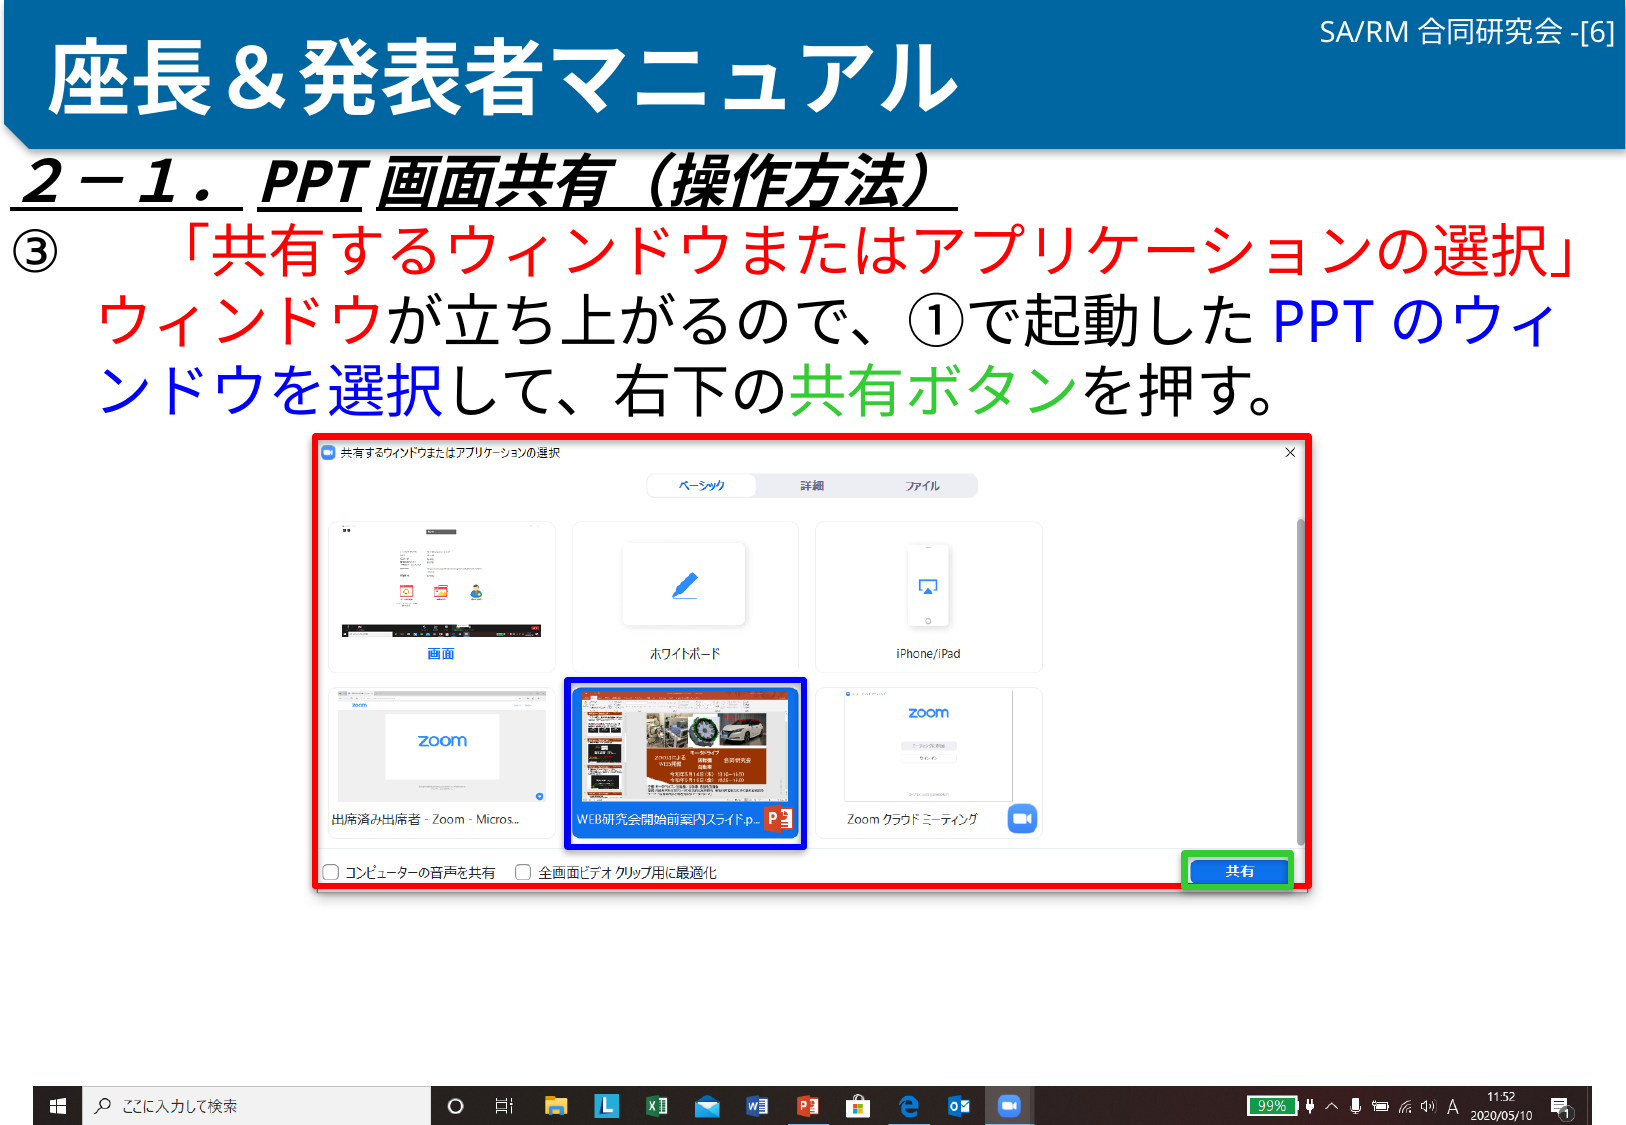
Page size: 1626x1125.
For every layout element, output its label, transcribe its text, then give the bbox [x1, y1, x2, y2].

picture [32, 434, 1592, 1125]
title 座長＆発表者マニュアル [32, 17, 1108, 112]
text_box ２－１．PPT画面共有（操作方法） 「共有するウィンドウまたはアプリケーションの選択」ウィンドウが立ち上がるので、①で起動したPPTのウィンドウを選択して、右下の共有ボタンを押す。 [0, 137, 1625, 432]
